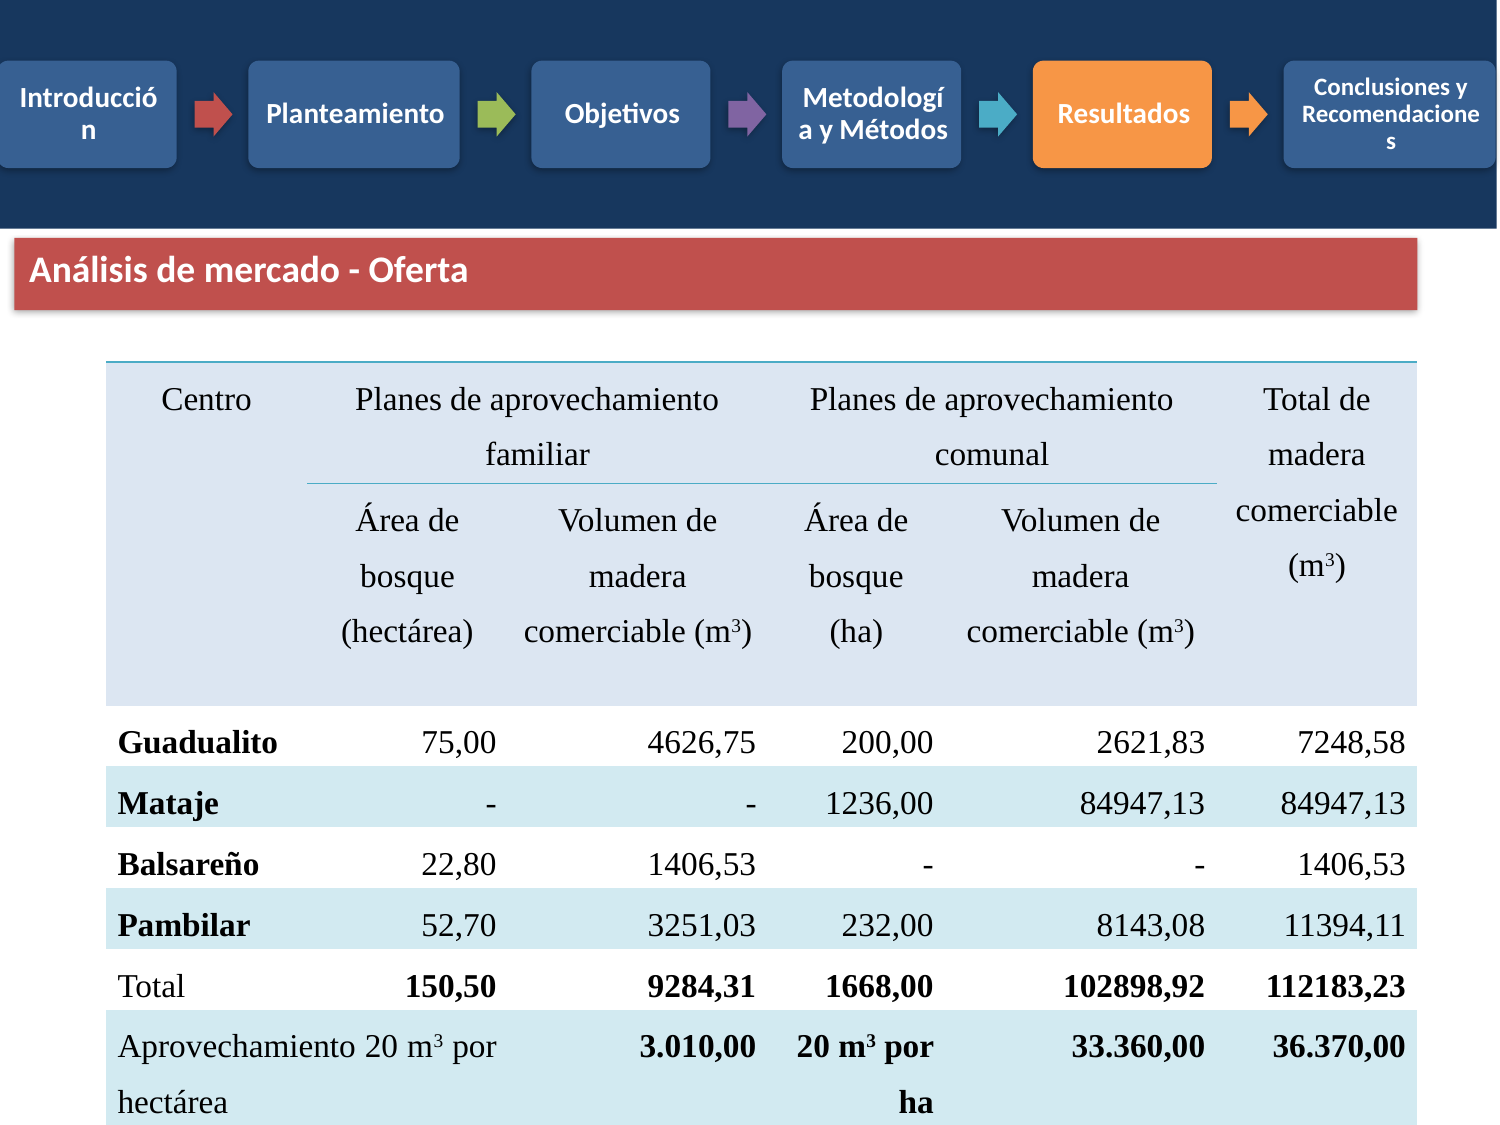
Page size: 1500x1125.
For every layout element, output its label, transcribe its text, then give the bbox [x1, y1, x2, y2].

table_cell 1236,00 [768, 766, 945, 827]
table_cell 84947,13 [1217, 766, 1417, 827]
table_cell Mataje [106, 766, 307, 827]
table_cell 1406,53 [508, 827, 768, 888]
table_cell Balsareño [106, 827, 307, 888]
table_cell 4626,75 [508, 706, 768, 766]
table_cell 150,50 [307, 949, 508, 1010]
table_cell 3251,03 [508, 888, 768, 949]
table_cell 200,00 [768, 706, 945, 766]
table_cell Volumen de madera comerciable (m3) [508, 484, 768, 706]
table_cell Aprovechamiento 20 m3 por hectárea [106, 1010, 508, 1125]
table_header Planes de aprovechamiento familiar [307, 363, 768, 483]
table_cell 20 m3 por ha [768, 1010, 945, 1125]
table_header Planes de aprovechamiento comunal [768, 363, 1217, 483]
table_cell 9284,31 [508, 949, 768, 1010]
table_cell 1406,53 [1217, 827, 1417, 888]
table_cell 3.010,00 [508, 1010, 768, 1125]
table_cell 75,00 [307, 706, 508, 766]
table_cell 22,80 [307, 827, 508, 888]
table_cell 102898,92 [945, 949, 1217, 1010]
table_cell Volumen de madera comerciable (m3) [945, 484, 1217, 706]
table_cell 11394,11 [1217, 888, 1417, 949]
table_header Total de madera comerciable (m3) [1217, 363, 1417, 706]
table_cell - [945, 827, 1217, 888]
table_cell Área de bosque (ha) [768, 484, 945, 706]
table_cell 36.370,00 [1217, 1010, 1417, 1125]
table_cell 232,00 [768, 888, 945, 949]
table_header Centro [106, 363, 307, 706]
table_cell 2621,83 [945, 706, 1217, 766]
table_cell 7248,58 [1217, 706, 1417, 766]
table_cell 8143,08 [945, 888, 1217, 949]
table_cell - [307, 766, 508, 827]
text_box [0, 0, 1497, 229]
table_cell Área de bosque (hectárea) [307, 484, 508, 706]
table_cell 52,70 [307, 888, 508, 949]
table_cell 84947,13 [945, 766, 1217, 827]
table_cell Total [106, 949, 307, 1010]
table_cell Guadualito [106, 706, 307, 766]
table_cell 112183,23 [1217, 949, 1417, 1010]
table_cell Pambilar [106, 888, 307, 949]
table_cell 1668,00 [768, 949, 945, 1010]
table_cell - [508, 766, 768, 827]
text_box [14, 237, 1418, 311]
table_cell - [768, 827, 945, 888]
table_cell 33.360,00 [945, 1010, 1217, 1125]
